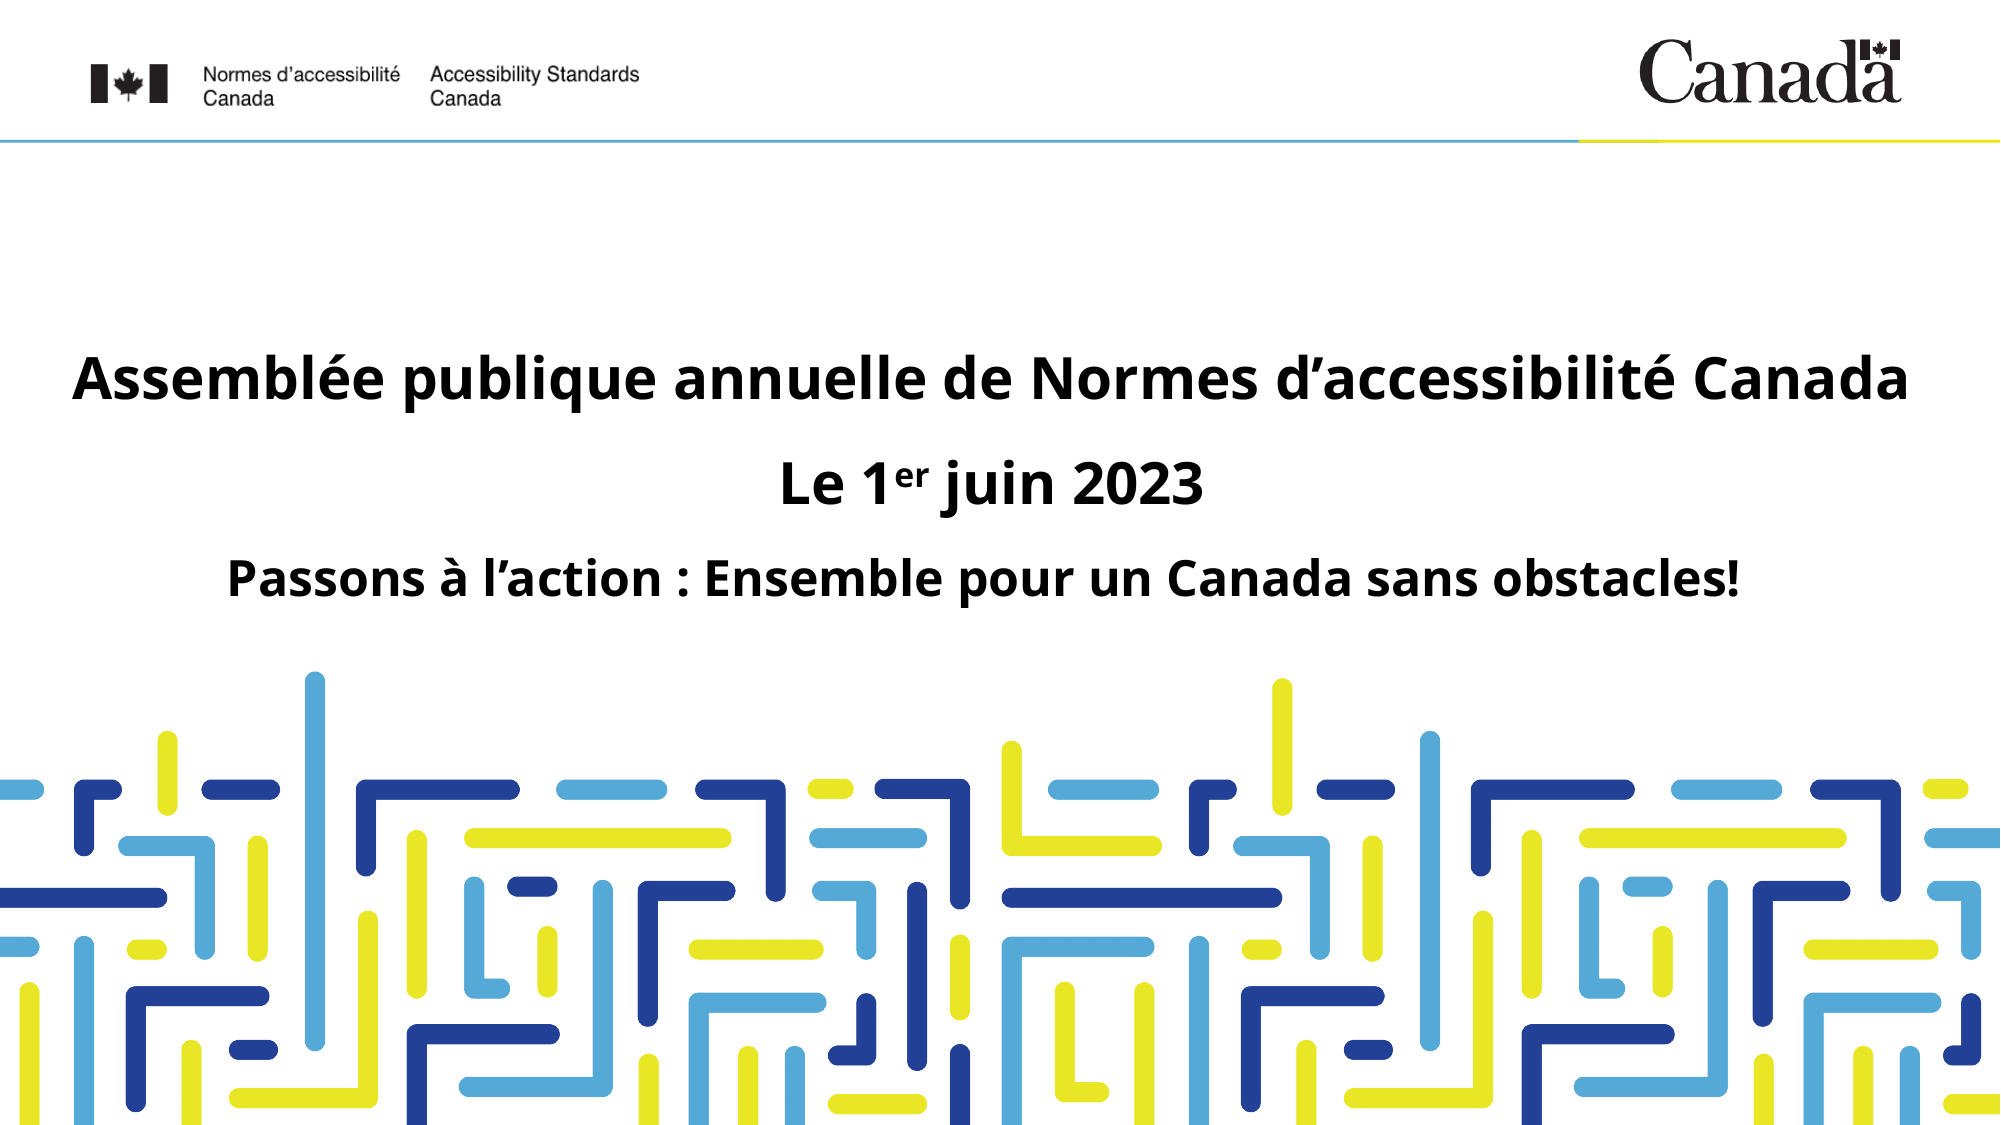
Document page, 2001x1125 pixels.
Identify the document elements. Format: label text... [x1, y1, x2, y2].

title Assemblée publique annuelle de Normes d’accessibilité Canada Le 1er juin 2023 Passons à l’action : Ensemble pour un Canada sans obstacles! [25, 172, 1943, 636]
picture [198, 59, 644, 115]
picture [0, 630, 2000, 1125]
